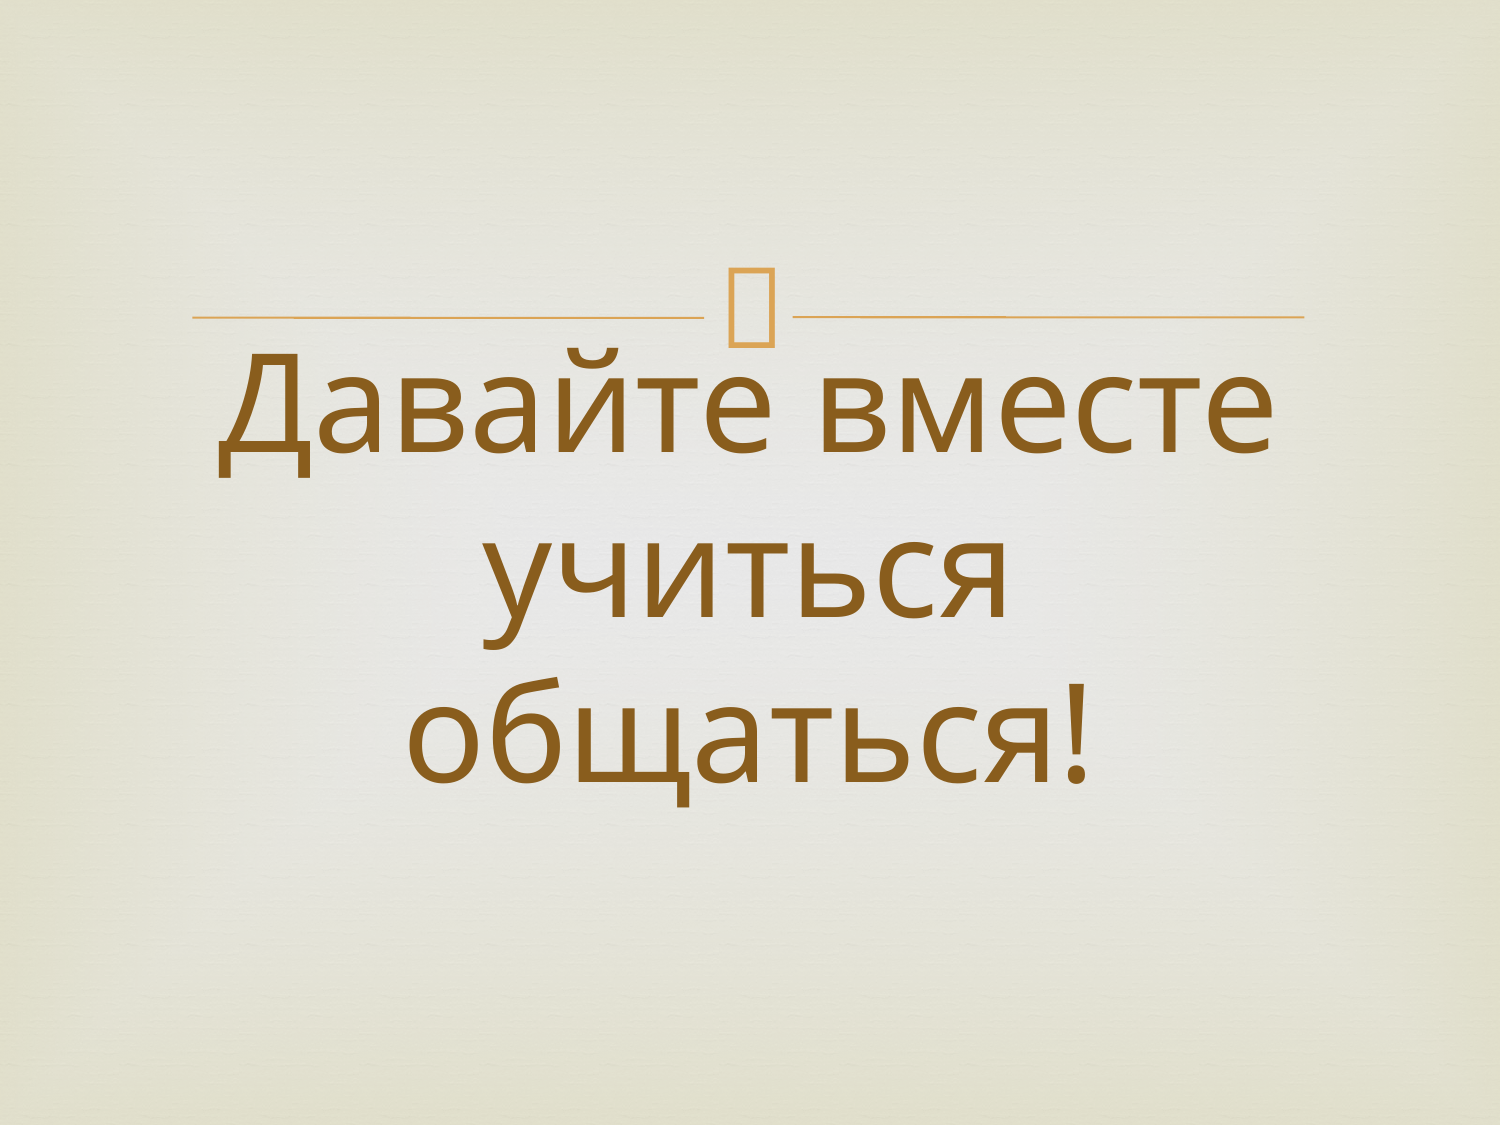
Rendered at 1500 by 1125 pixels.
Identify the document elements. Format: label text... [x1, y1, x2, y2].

title Давайте вместе учиться общаться! [112, 219, 1386, 906]
